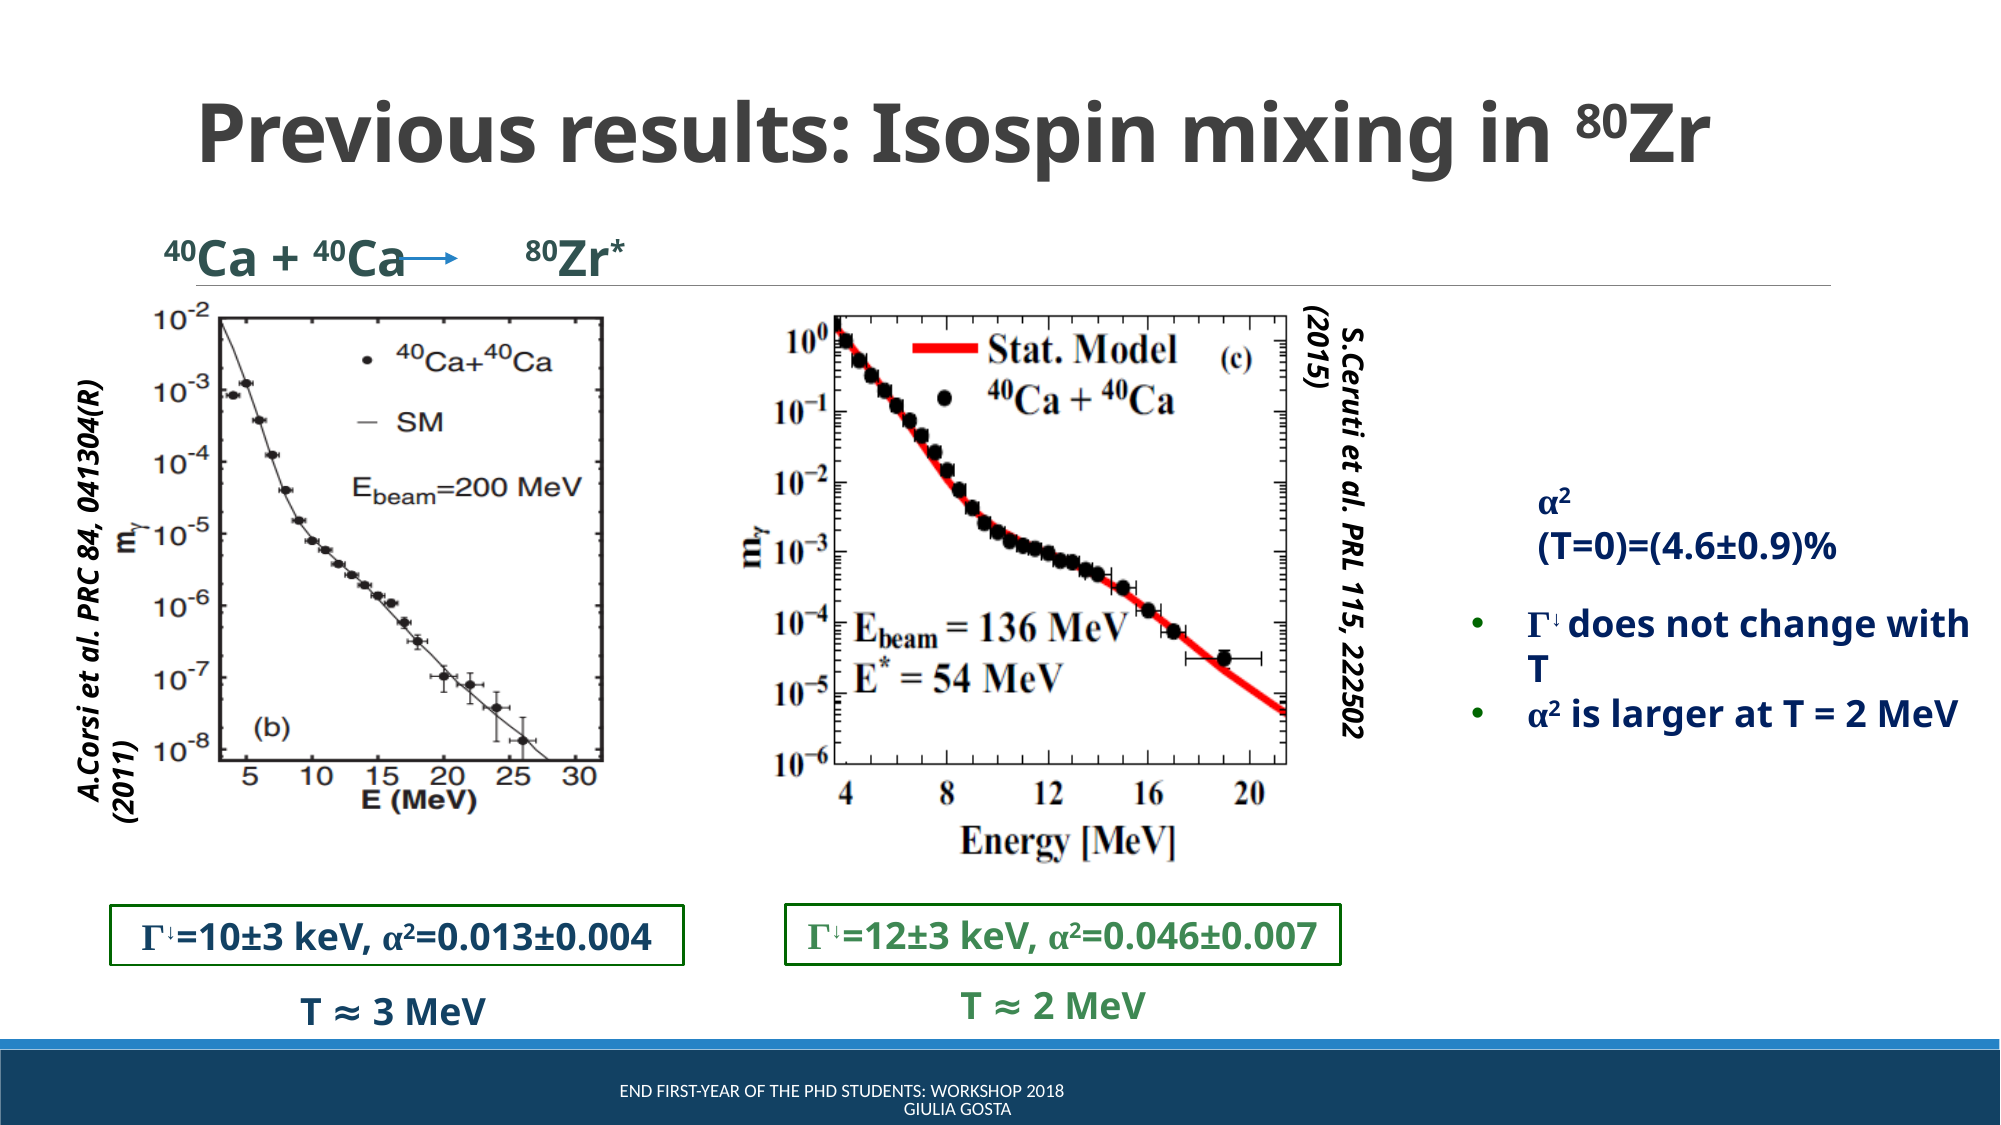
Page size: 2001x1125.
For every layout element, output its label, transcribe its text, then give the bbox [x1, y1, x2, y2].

text_box A.Corsi et al. PRC 84, 041304(R) (2011) [61, 279, 147, 839]
title Previous results: Isospin mixing in 80Zr [180, 47, 1830, 285]
text_box T ≈ 3 MeV [285, 966, 501, 1040]
footer End First-Year of the PhD students: Workshop 2018 Giulia Gosta [604, 1059, 1396, 1120]
text_box Γ↓=10±3 keV, α2=0.013±0.004 [109, 904, 685, 966]
picture [716, 303, 1313, 898]
text_box Γ↓ does not change with T α2 is larger at T = 2 MeV [1456, 592, 2000, 788]
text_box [125, 218, 824, 296]
text_box S.Ceruti et al. PRL 115, 222502 (2015) [1259, 290, 1380, 798]
text_box T ≈ 2 MeV [945, 961, 1162, 1035]
text_box α2 (T=0)=(4.6±0.9)% [1522, 469, 1889, 575]
picture [109, 296, 636, 822]
text_box Γ↓=12±3 keV, α2=0.046±0.007 [784, 903, 1342, 966]
